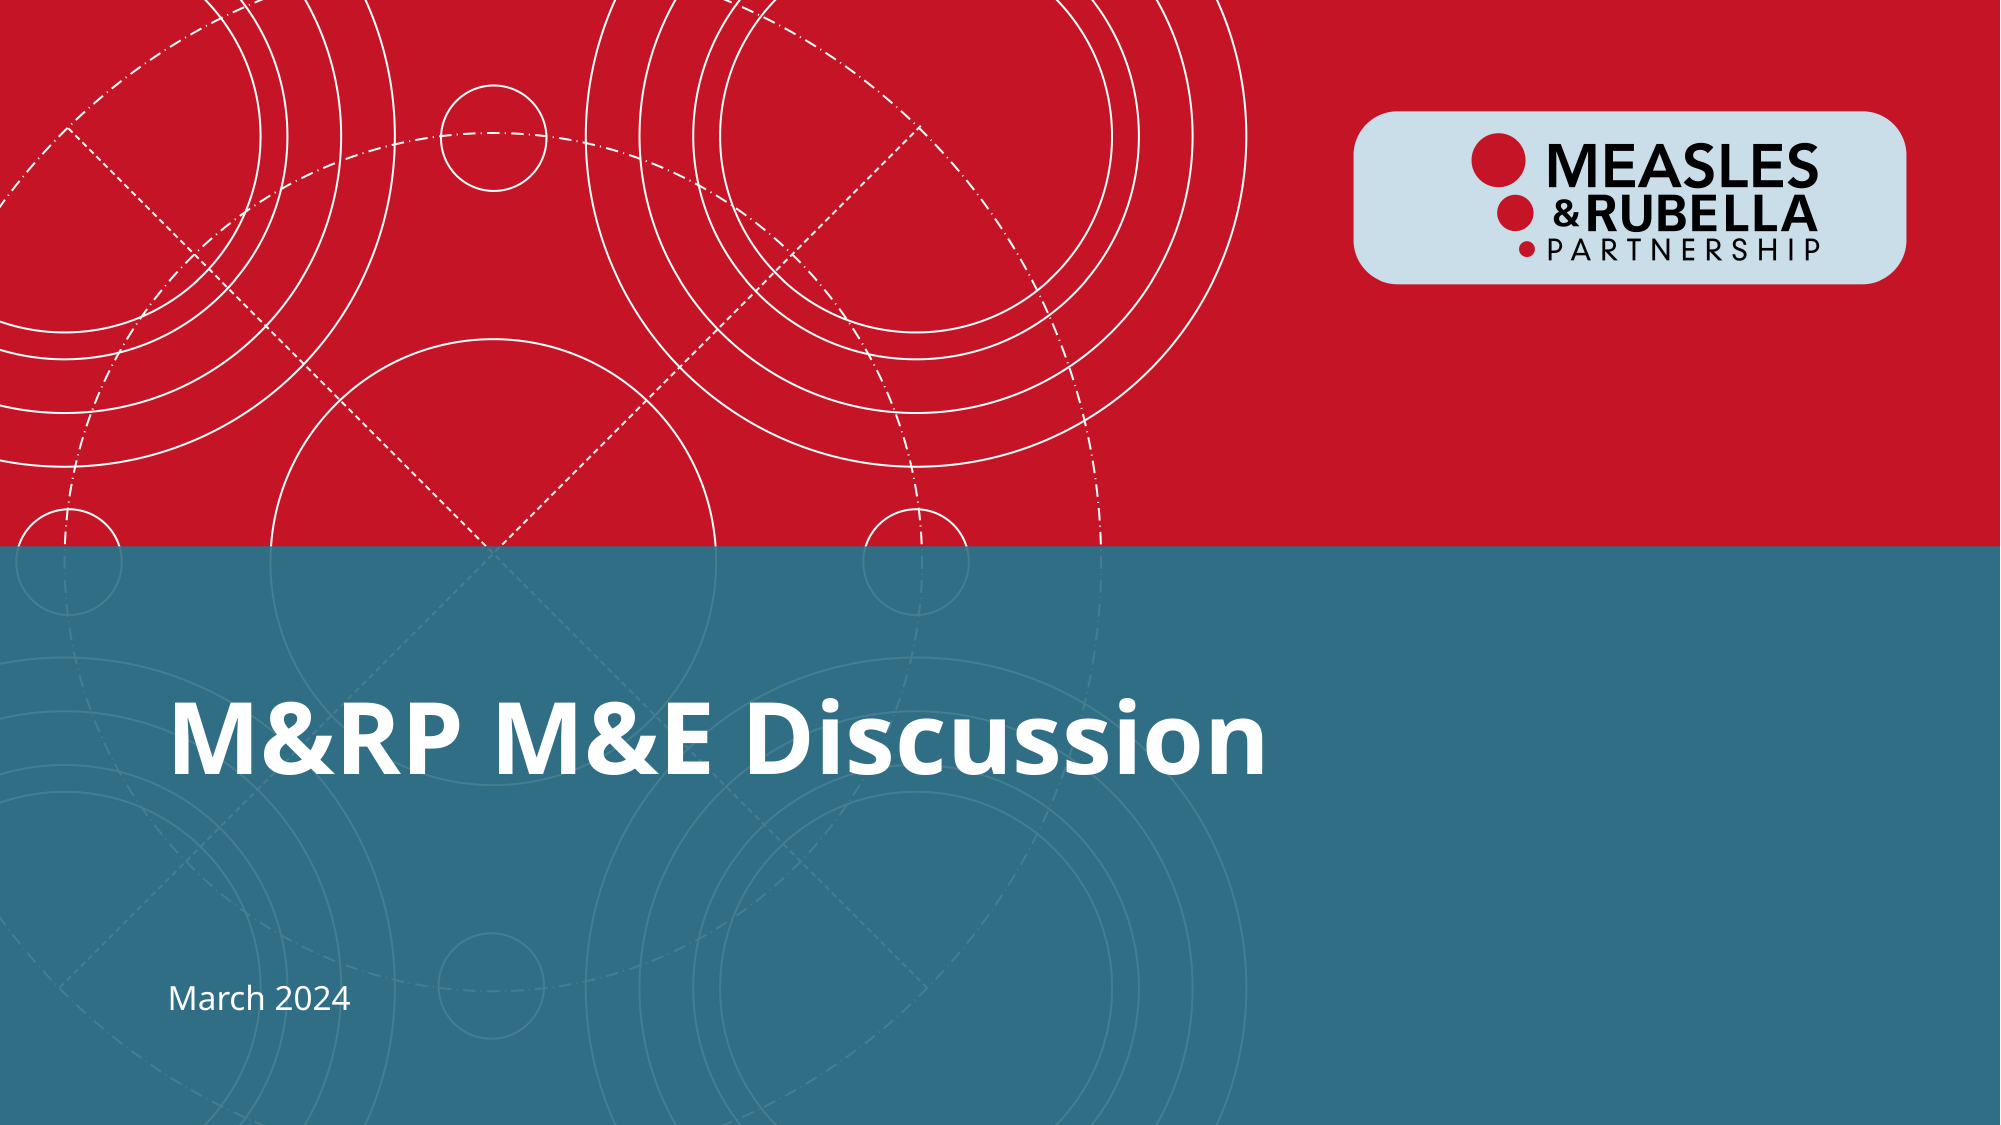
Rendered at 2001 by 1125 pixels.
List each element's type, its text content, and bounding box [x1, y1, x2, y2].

picture [0, 0, 2000, 1125]
title M&RP M&E Discussion [151, 562, 1926, 804]
list March 2024 [152, 973, 1927, 1063]
